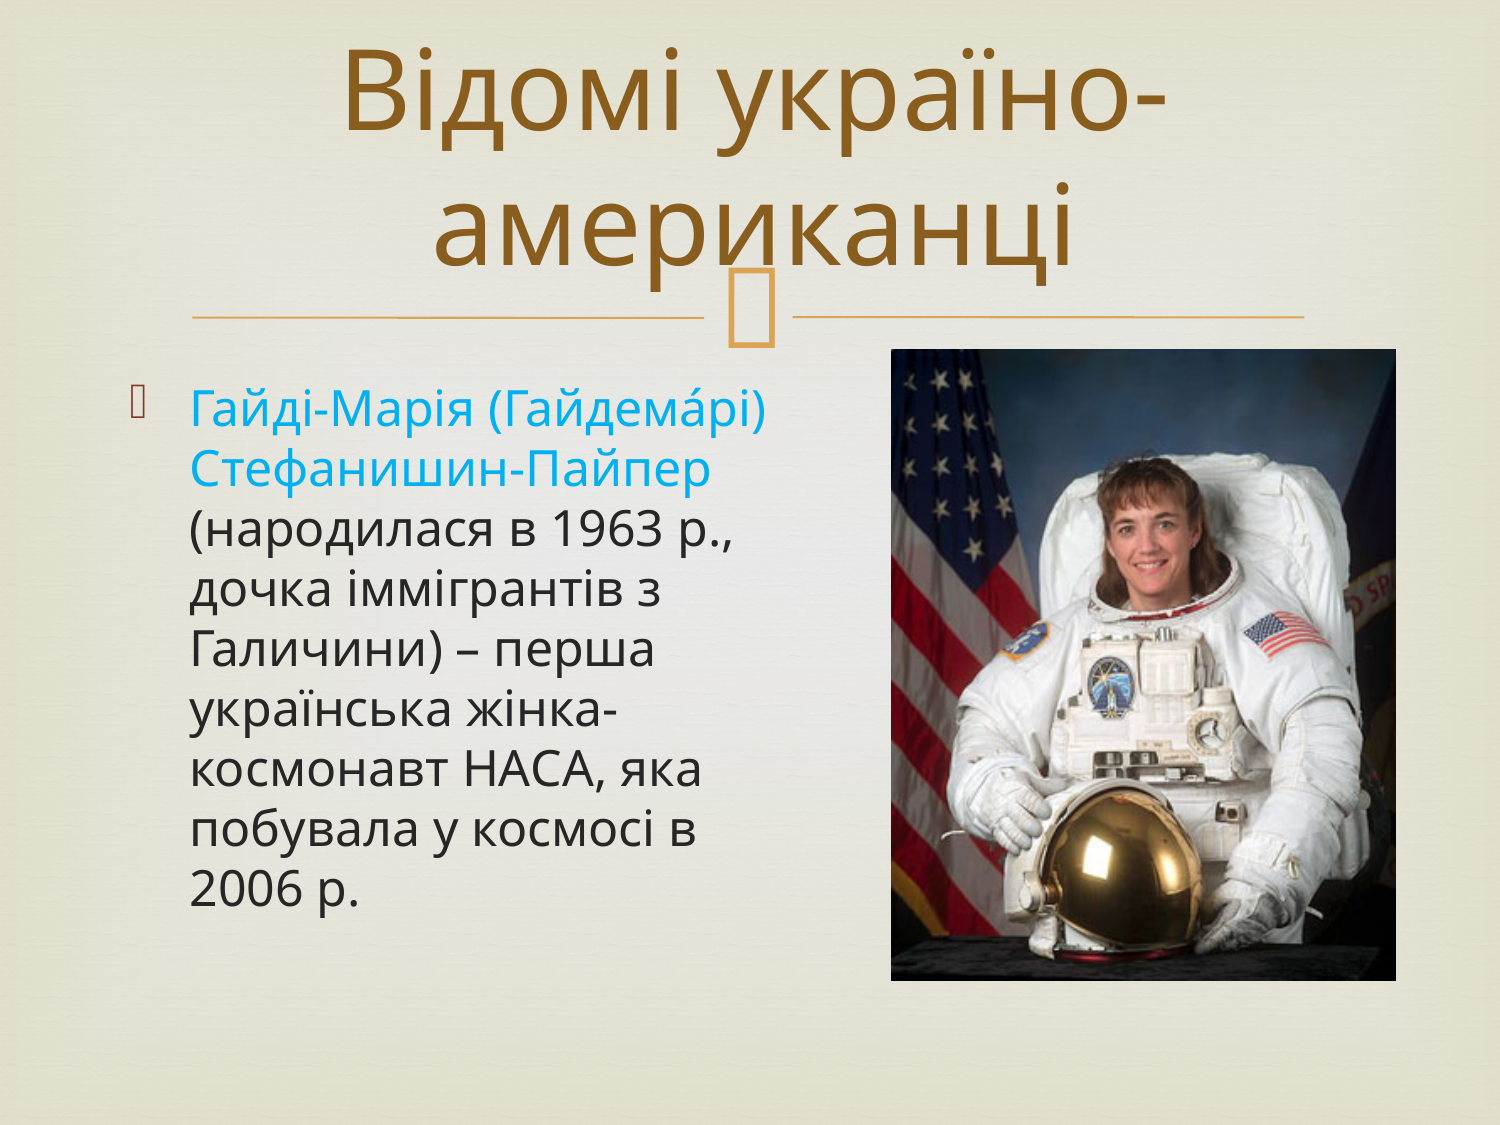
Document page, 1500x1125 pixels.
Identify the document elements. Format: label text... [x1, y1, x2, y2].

title Відомі україно-американці [118, 66, 1391, 240]
list Гайді-Марія (Гайдема́рі) Стефанишин-Пайпер (народилася в 1963 р., дочка іммігрантів з Галичини) – перша українська жінка-космонавт НАСА, яка побувала у космосі в 2006 р. [114, 368, 833, 1005]
picture [891, 349, 1397, 981]
